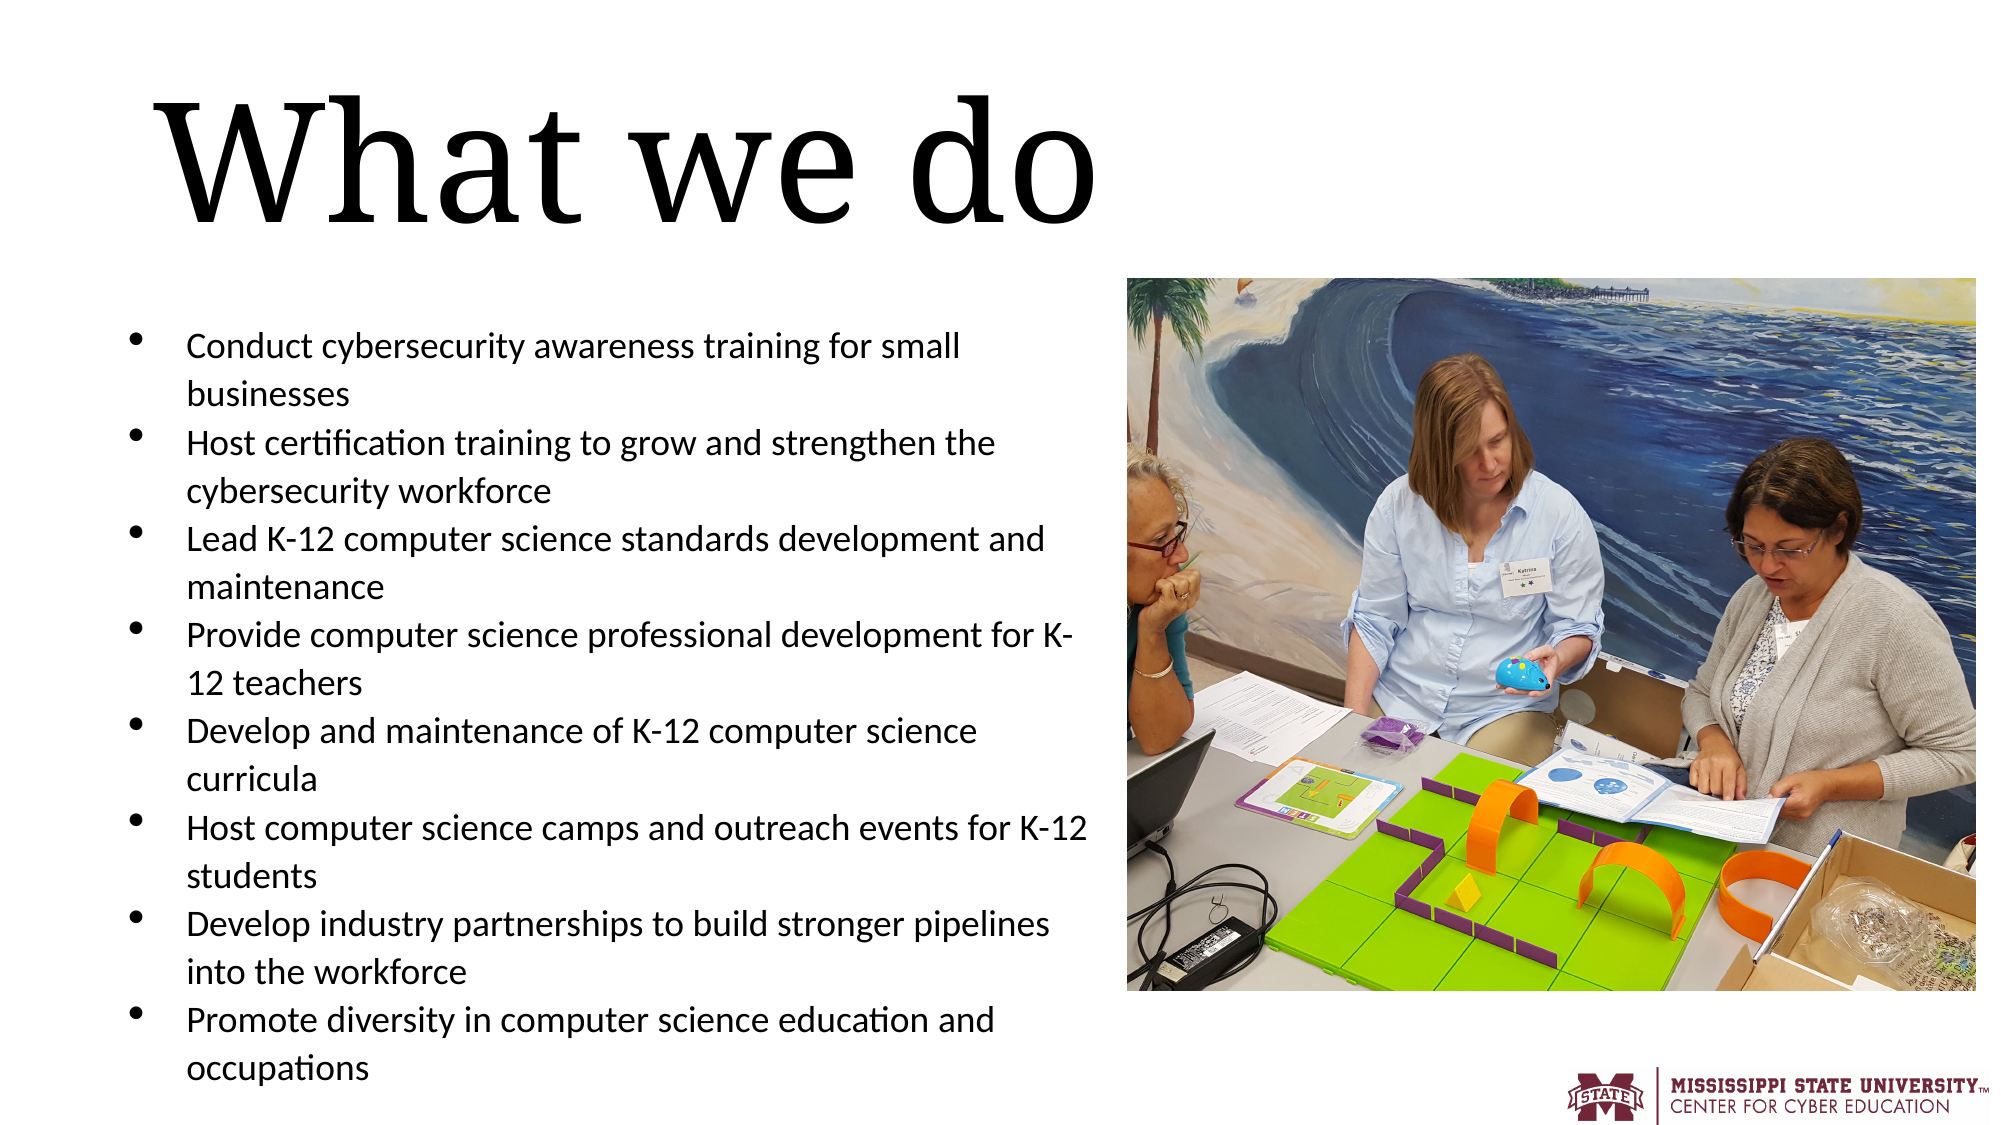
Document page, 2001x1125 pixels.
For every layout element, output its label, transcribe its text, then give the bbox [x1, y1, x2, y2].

title What we do [137, 59, 1863, 278]
text_box Conduct cybersecurity awareness training for small businesses Host certification training to grow and strengthen the cybersecurity workforce Lead K-12 computer science standards development and maintenance Provide computer science professional development for K-12 teachers Develop and maintenance of K-12 computer science curricula Host computer science camps and outreach events for K-12 students Develop industry partnerships to build stronger pipelines into the workforce Promote diversity in computer science education and occupations [115, 310, 1116, 1096]
picture [1126, 277, 1977, 992]
picture [1567, 1067, 1989, 1125]
